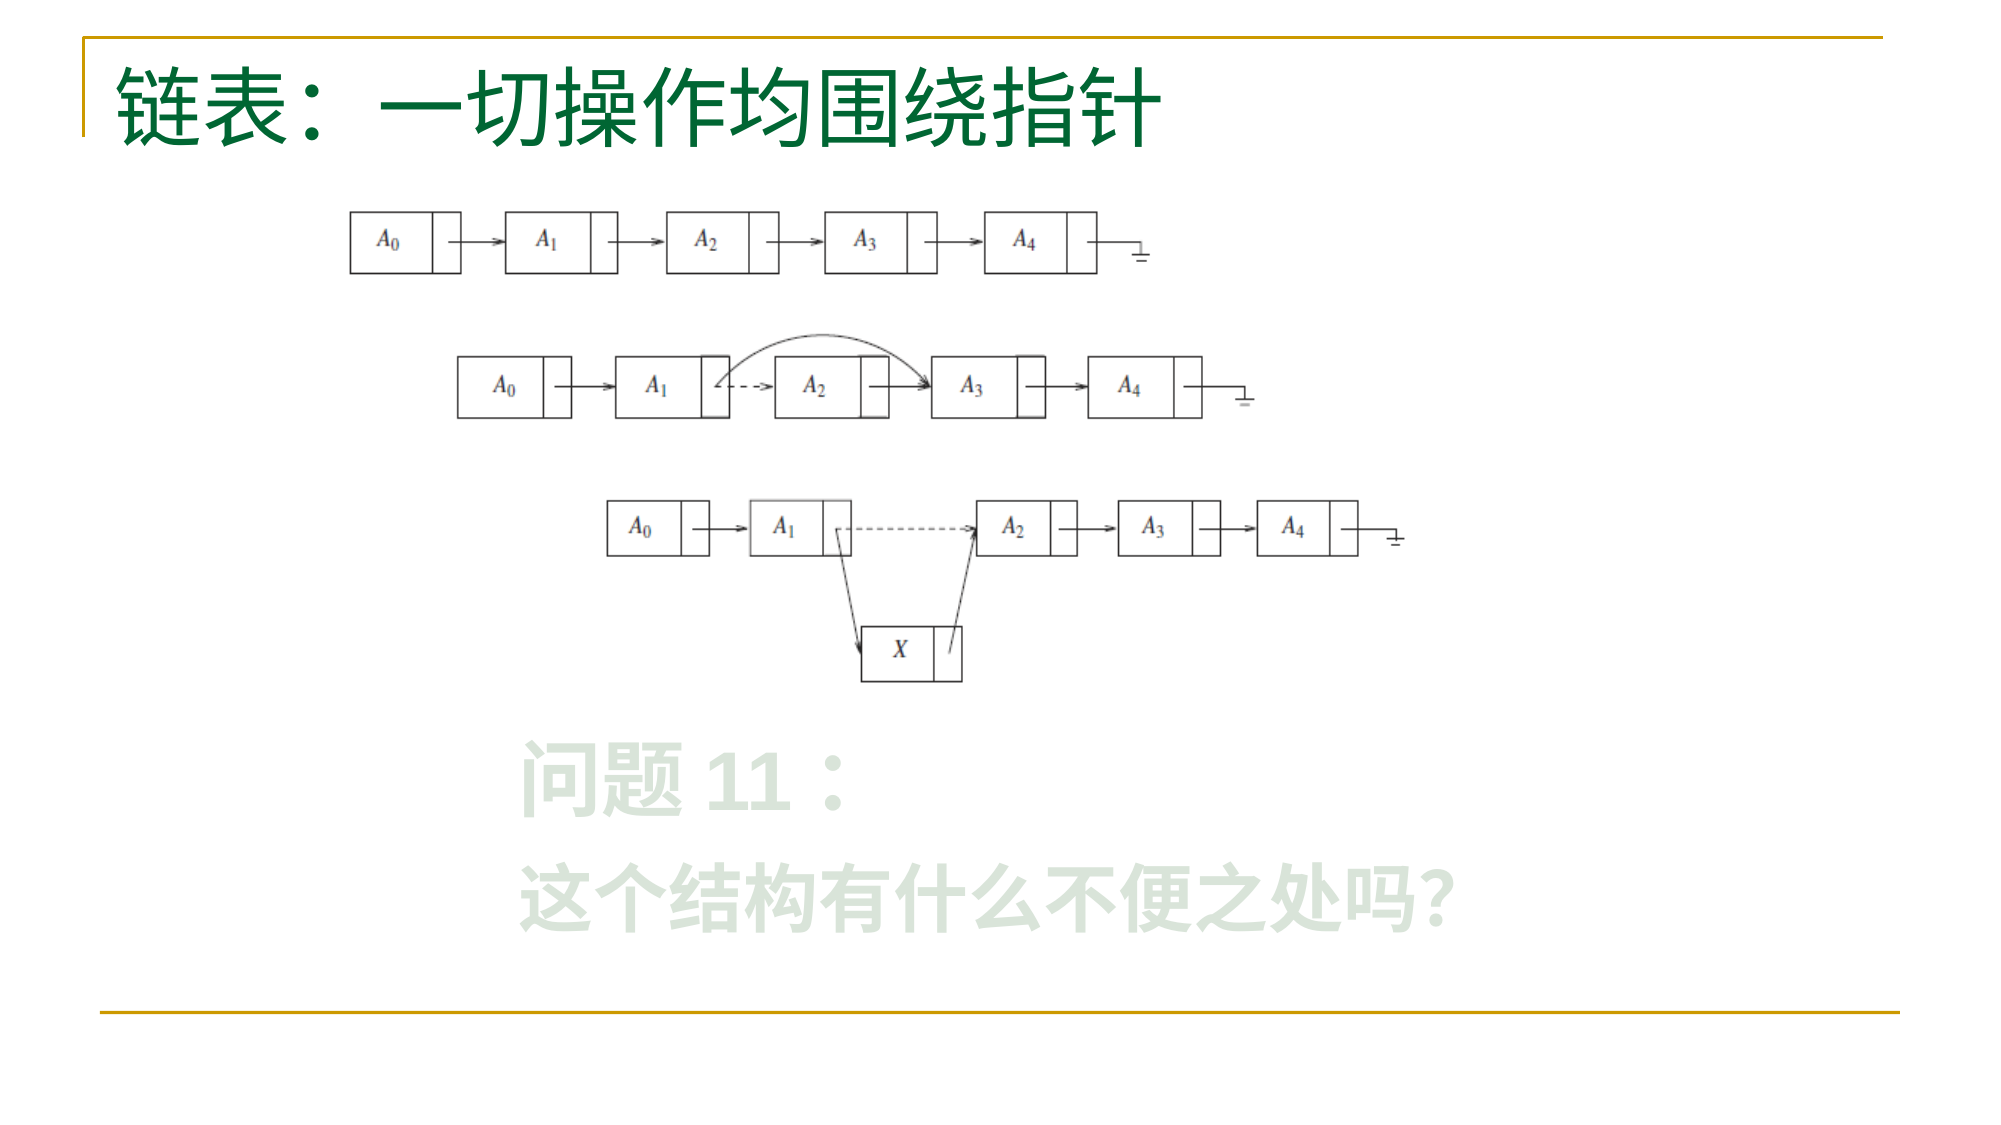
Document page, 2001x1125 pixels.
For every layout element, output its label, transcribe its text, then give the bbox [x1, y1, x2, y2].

text_box 问题11： 这个结构有什么不便之处吗？ [503, 719, 1509, 950]
title 链表：一切操作均围绕指针 [99, 45, 1900, 233]
picture [598, 491, 1414, 688]
picture [338, 196, 1154, 283]
picture [444, 328, 1261, 426]
